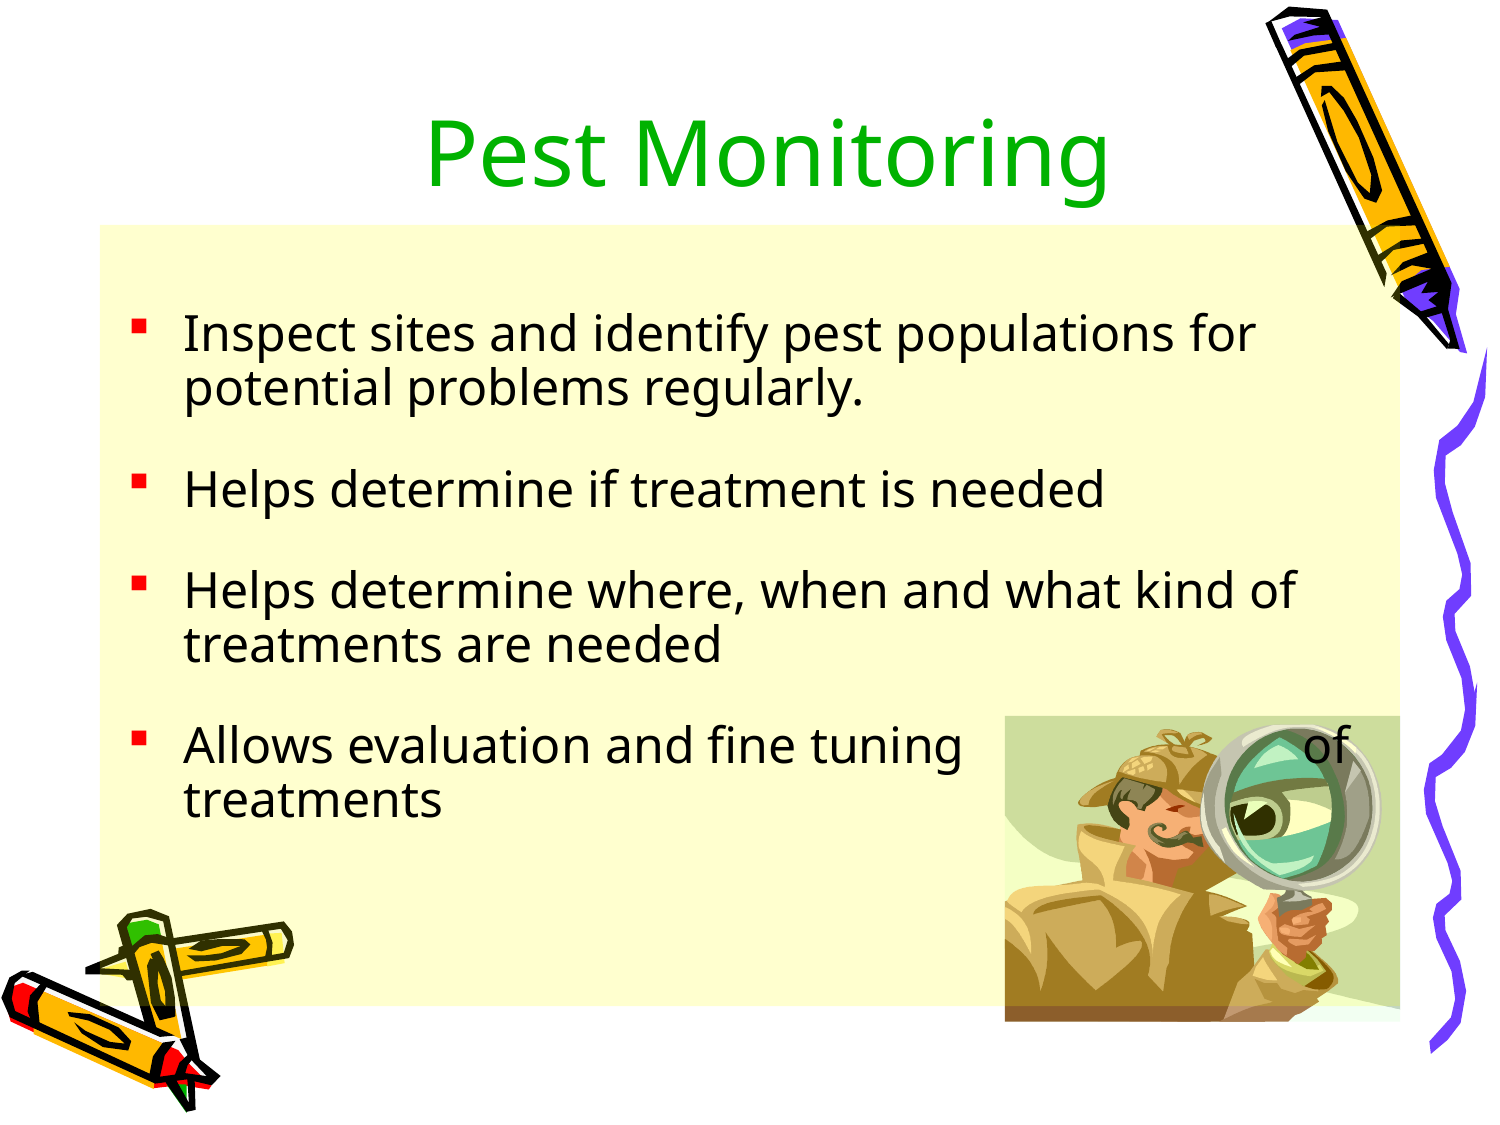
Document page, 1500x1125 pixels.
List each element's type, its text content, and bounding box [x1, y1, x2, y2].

title Pest Monitoring [0, 62, 1500, 213]
list Inspect sites and identify pest populations for potential problems regularly. Helps determine if treatment is needed Helps determine where, when and what kind of treatments are needed Allows evaluation and fine tuning of treatments [112, 231, 1388, 894]
text_box [99, 224, 1400, 1007]
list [999, 712, 1401, 1026]
